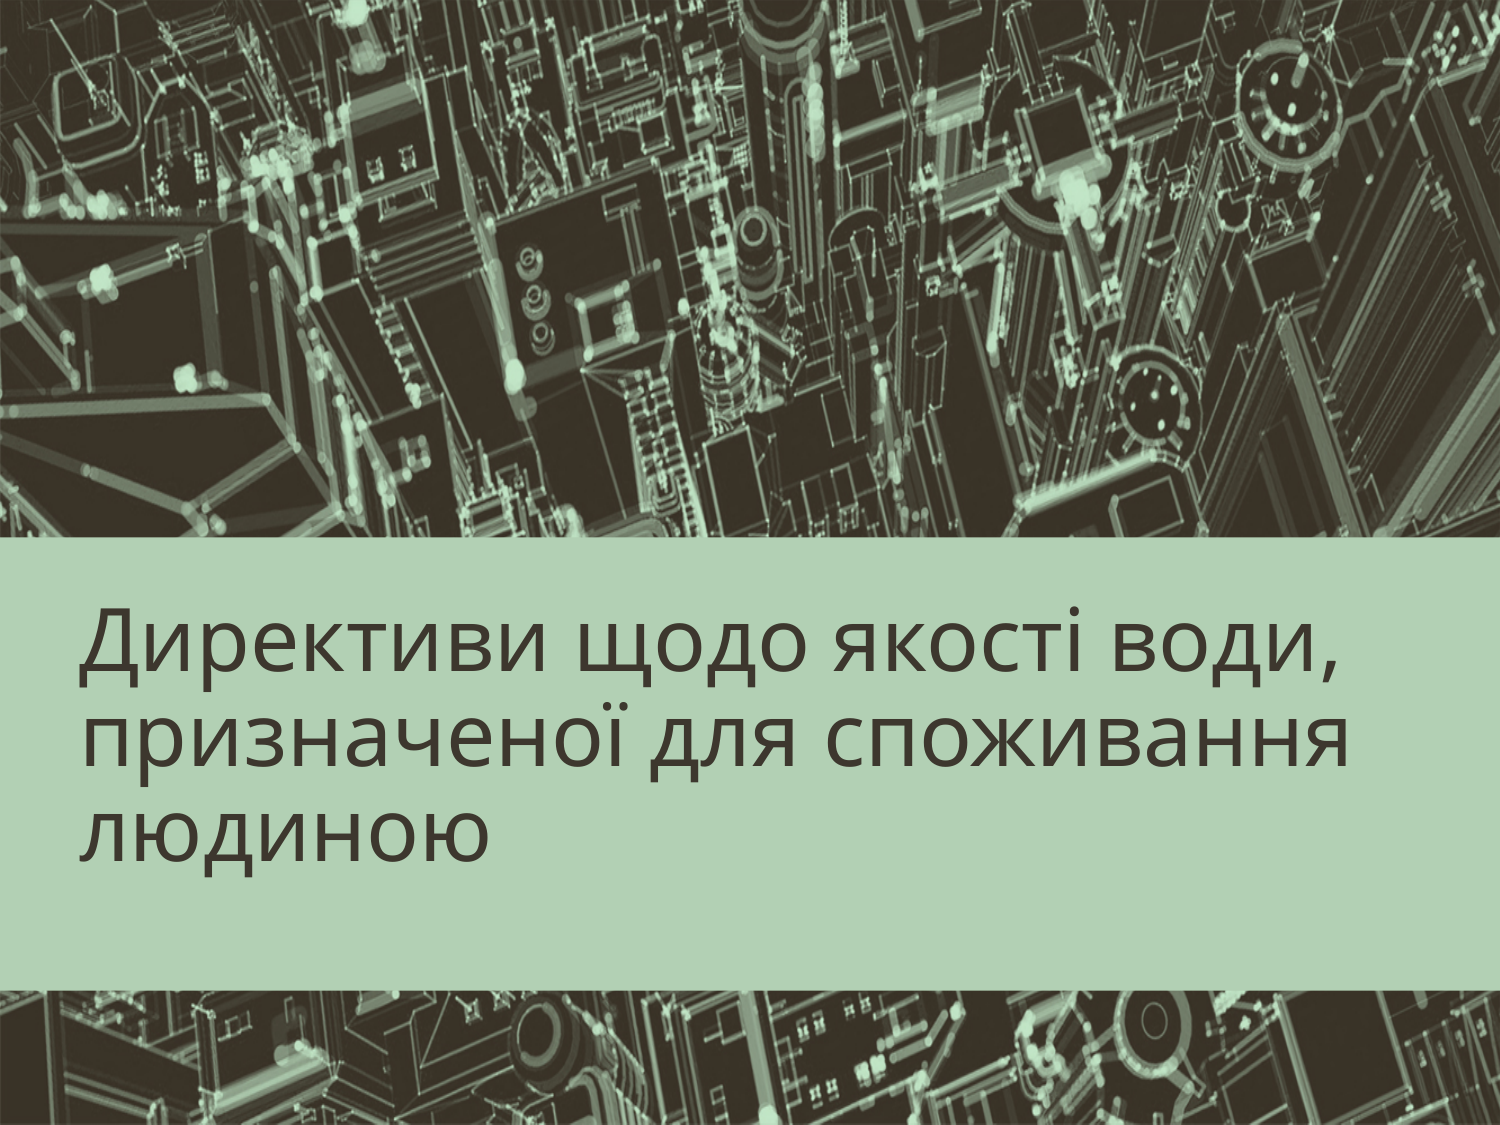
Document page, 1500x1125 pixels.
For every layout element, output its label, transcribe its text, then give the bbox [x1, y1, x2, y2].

picture [0, 0, 1500, 537]
picture [0, 991, 1500, 1125]
title Директиви щодо якості води, призначеної для споживання людиною [64, 586, 1461, 888]
